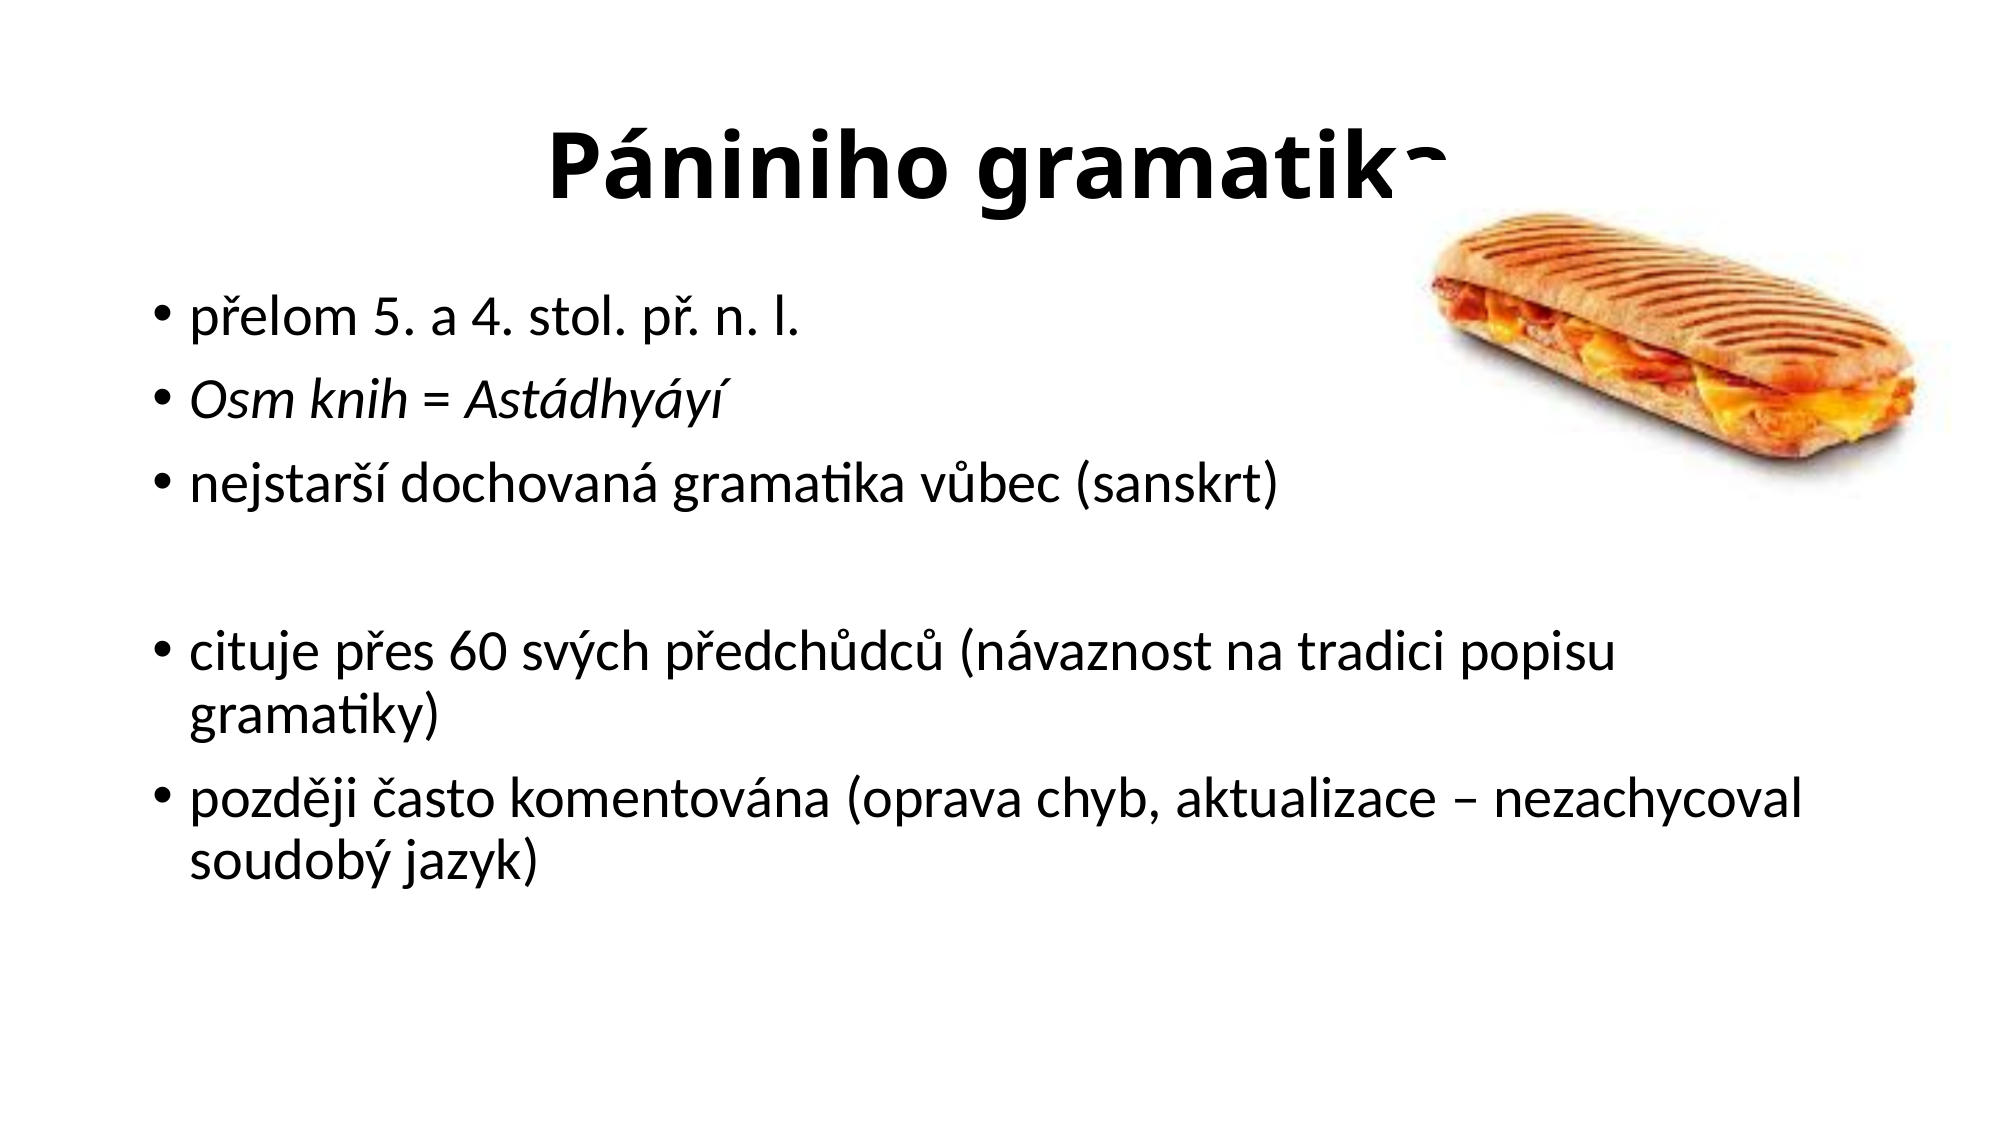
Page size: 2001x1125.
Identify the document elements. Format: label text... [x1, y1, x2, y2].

list přelom 5. a 4. stol. př. n. l. Osm knih = Astádhyáyí nejstarší dochovaná gramatika vůbec (sanskrt) cituje přes 60 svých předchůdců (návaznost na tradici popisu gramatiky) později často komentována (oprava chyb, aktualizace – nezachycoval soudobý jazyk) [137, 277, 1863, 992]
picture [1392, 160, 1965, 506]
title Pániniho gramatika [137, 59, 1863, 277]
